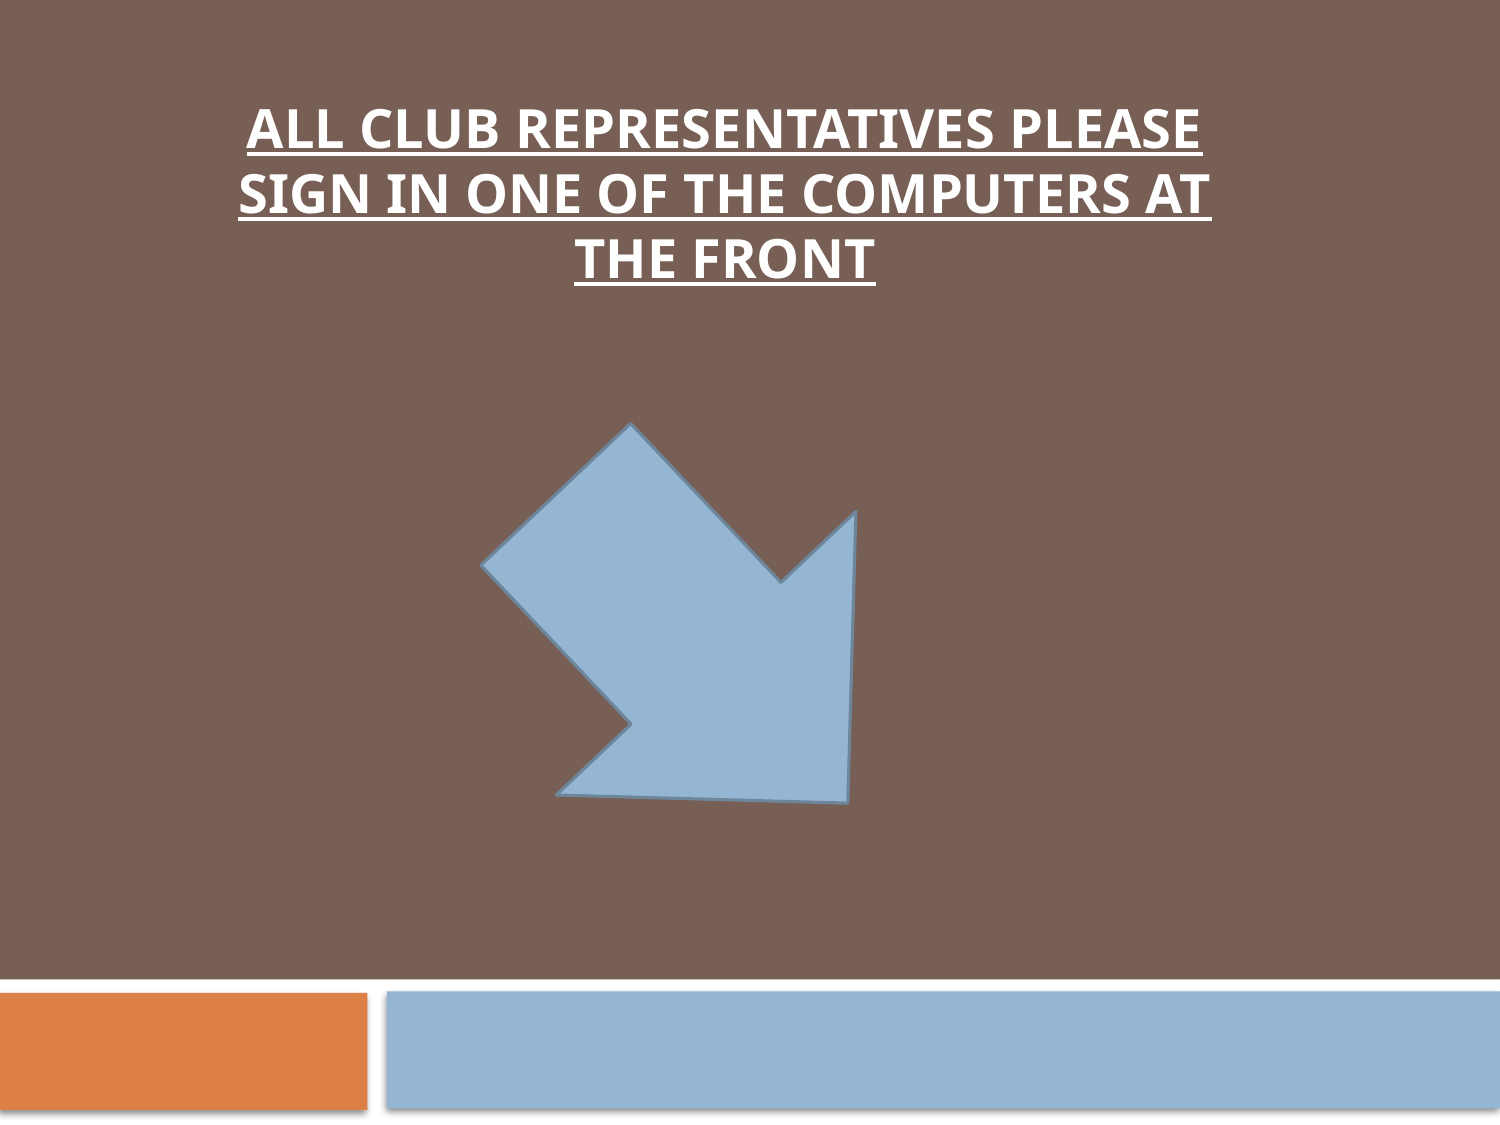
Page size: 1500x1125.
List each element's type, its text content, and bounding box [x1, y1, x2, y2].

subtitle ALL CLUB REPRESENTATIVES PLEASE SIGN IN ONE OF THE COMPUTERS AT THE FRONT [199, 112, 1251, 351]
text_box [479, 422, 858, 805]
